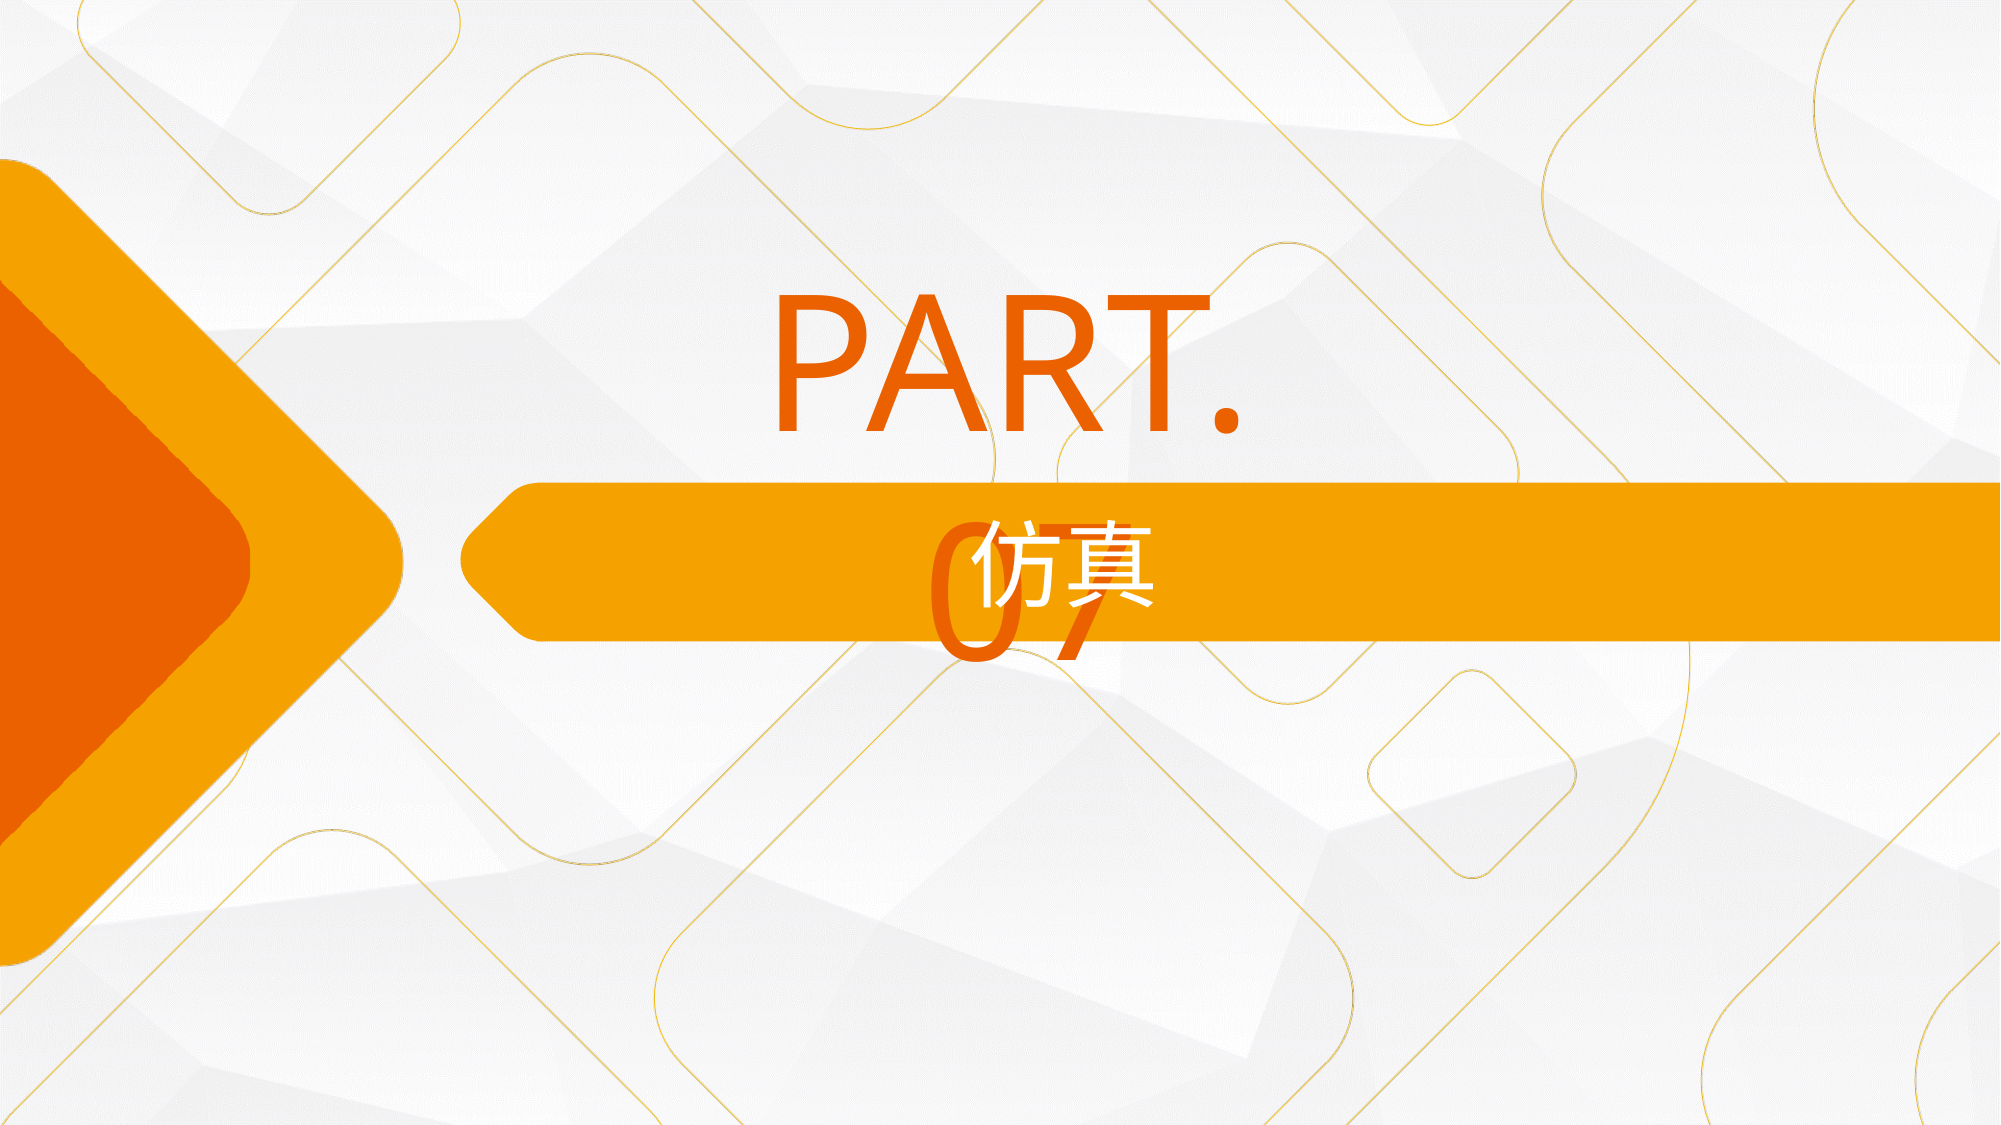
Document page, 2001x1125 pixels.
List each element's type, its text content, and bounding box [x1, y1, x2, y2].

picture [0, 0, 2000, 1125]
picture [961, 642, 992, 648]
text_box 仿真 [953, 497, 1205, 627]
